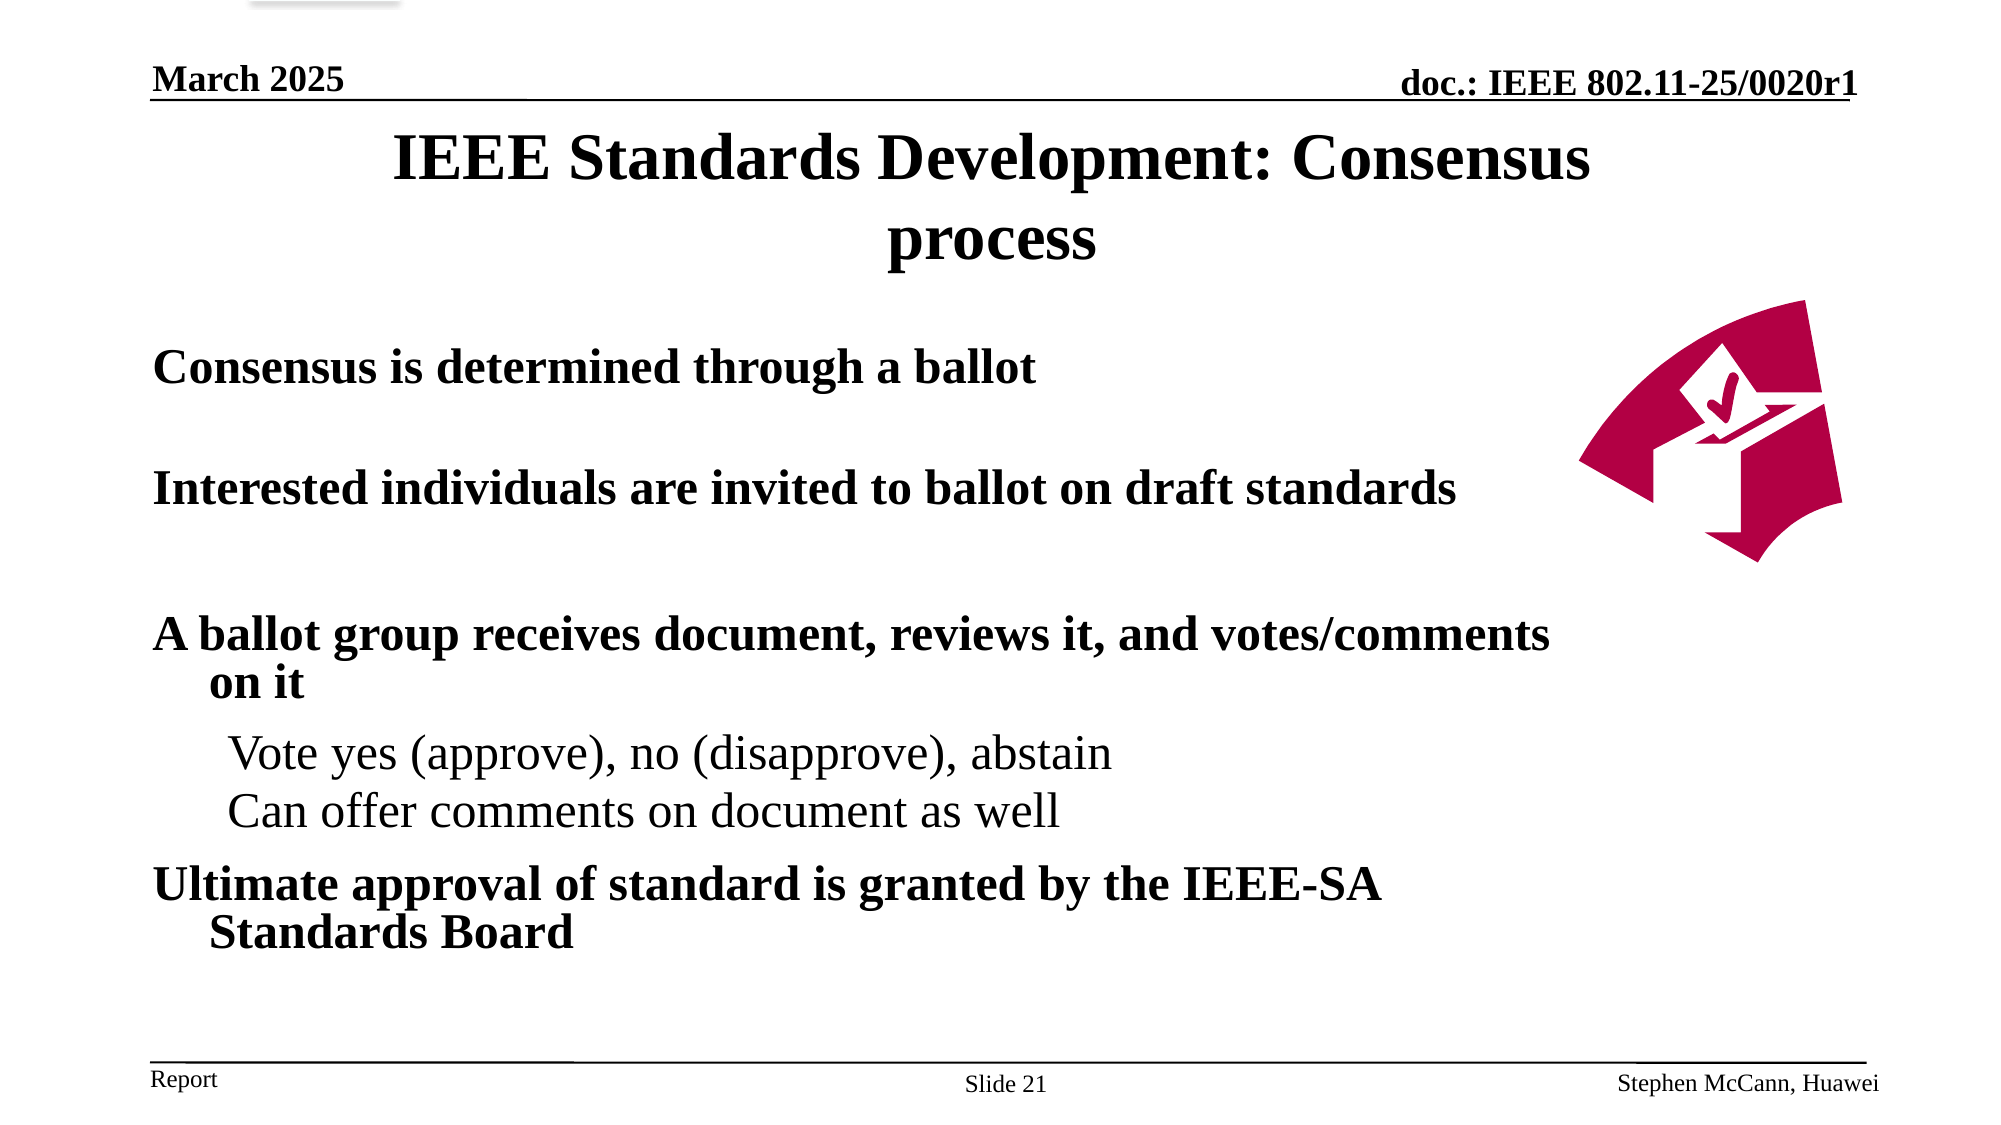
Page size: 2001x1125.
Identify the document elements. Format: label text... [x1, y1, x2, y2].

text_box Slide 21 [949, 1060, 1088, 1098]
list Consensus is determined through a ballot Interested individuals are invited to ballot on draft standards A ballot group receives document, reviews it, and votes/comments on it Vote yes (approve), no (disapprove), abstain Can offer comments on document as well Ultimate approval of standard is granted by the IEEE-SA Standards Board [137, 337, 1603, 1009]
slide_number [152, 54, 563, 100]
picture [1578, 299, 1843, 563]
text_box Stephen McCann, Huawei [1309, 1058, 1895, 1100]
title IEEE Standards Development: Consensus process [345, 139, 1640, 248]
